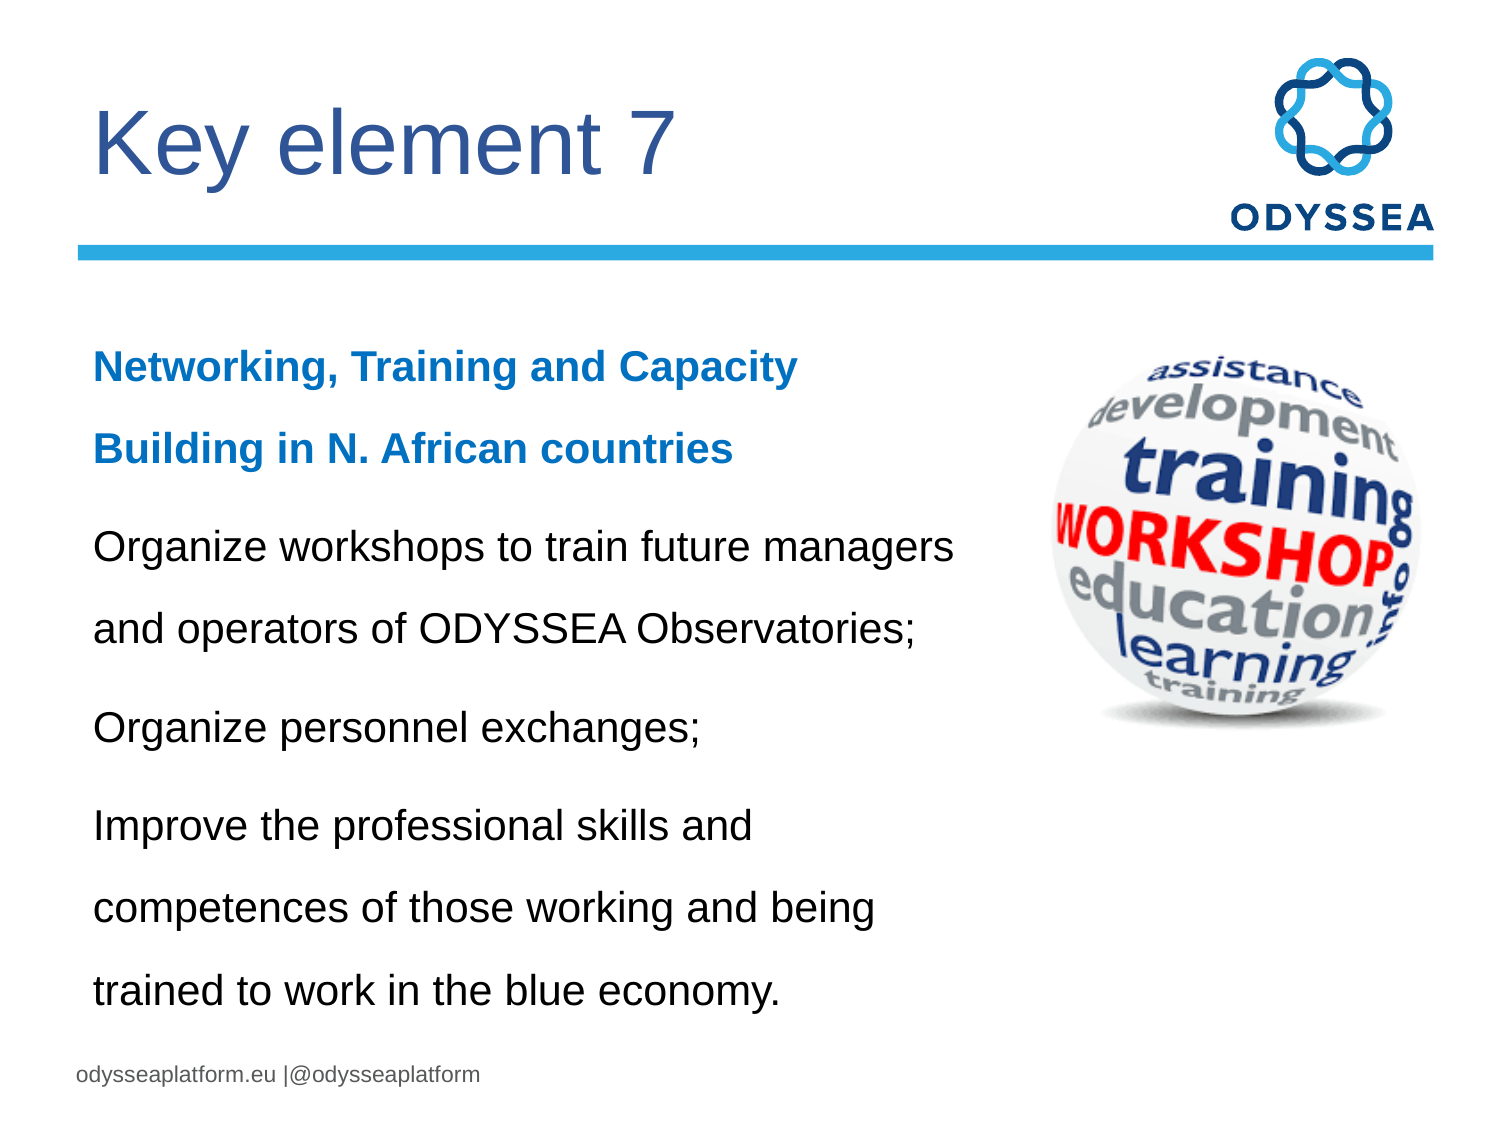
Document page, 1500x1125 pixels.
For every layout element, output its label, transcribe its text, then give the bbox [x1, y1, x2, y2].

title Key element 7 [77, 59, 1211, 231]
list Networking, Training and Capacity Building in N. African countries Organize workshops to train future managers and operators of ODYSSEA Observatories; Organize personnel exchanges; Improve the professional skills and competences of those working and being trained to work in the blue economy. [77, 299, 987, 1025]
picture [1037, 334, 1440, 732]
